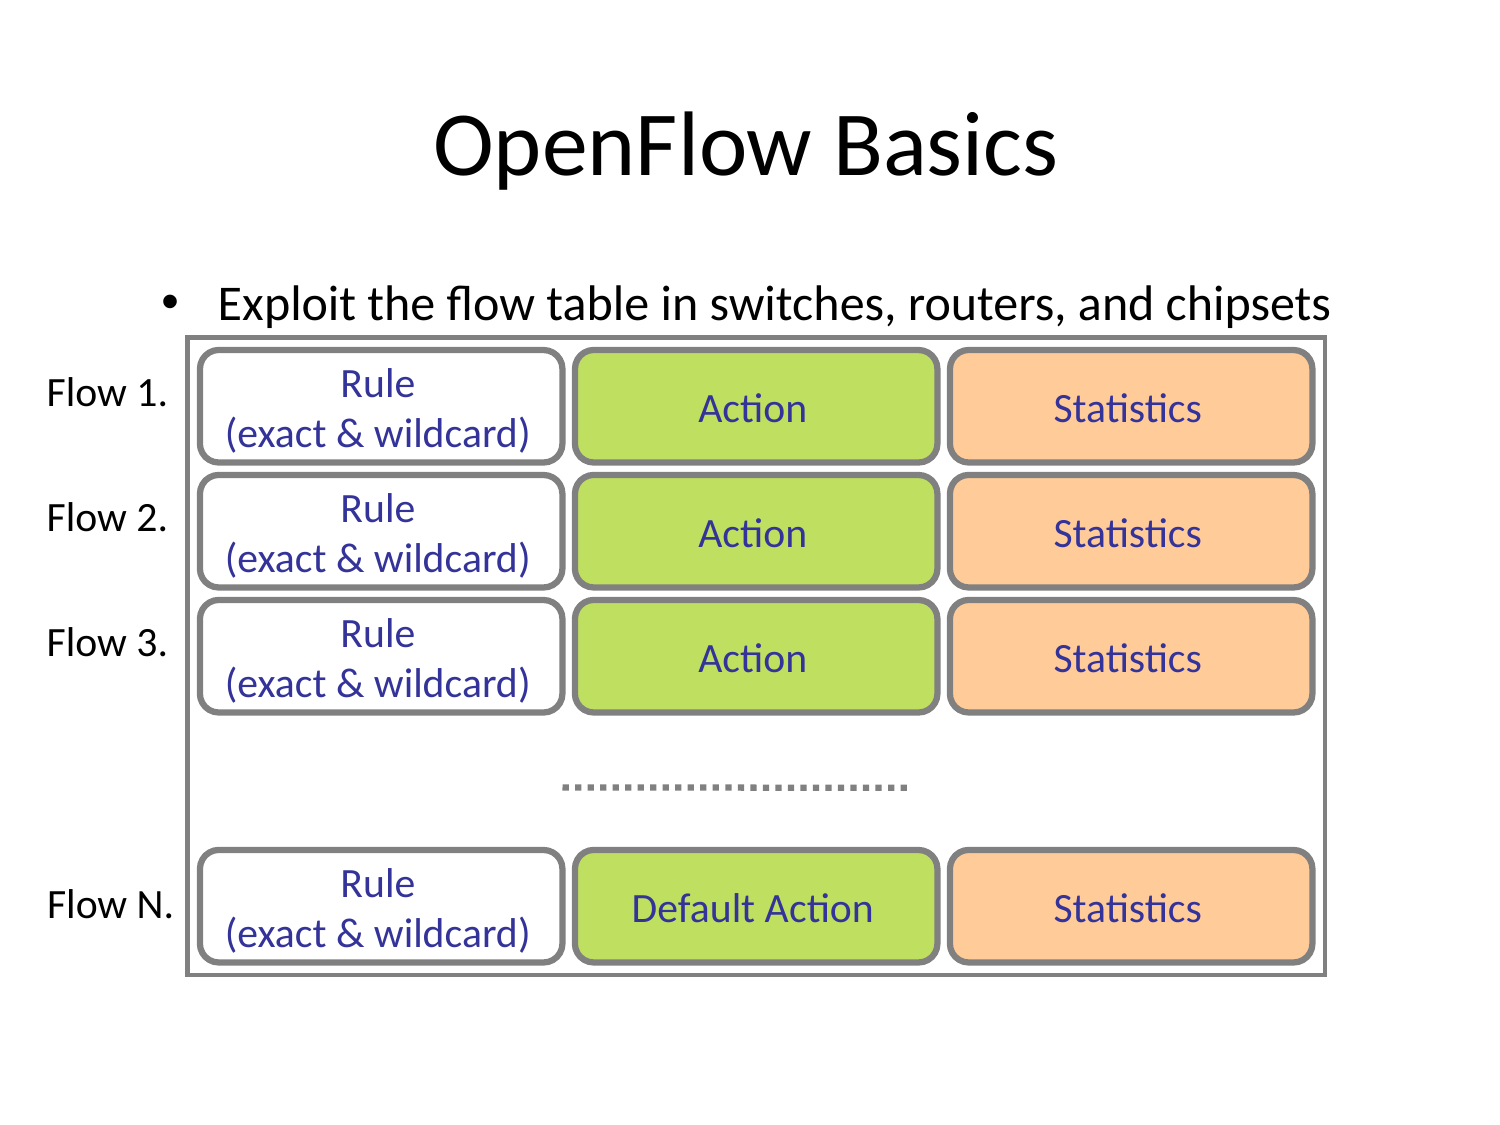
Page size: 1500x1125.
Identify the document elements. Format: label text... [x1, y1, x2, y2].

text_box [36, 364, 186, 929]
list Exploit the flow table in switches, routers, and chipsets [75, 262, 1425, 1005]
title OpenFlow Basics [75, 45, 1425, 233]
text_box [187, 337, 1326, 976]
